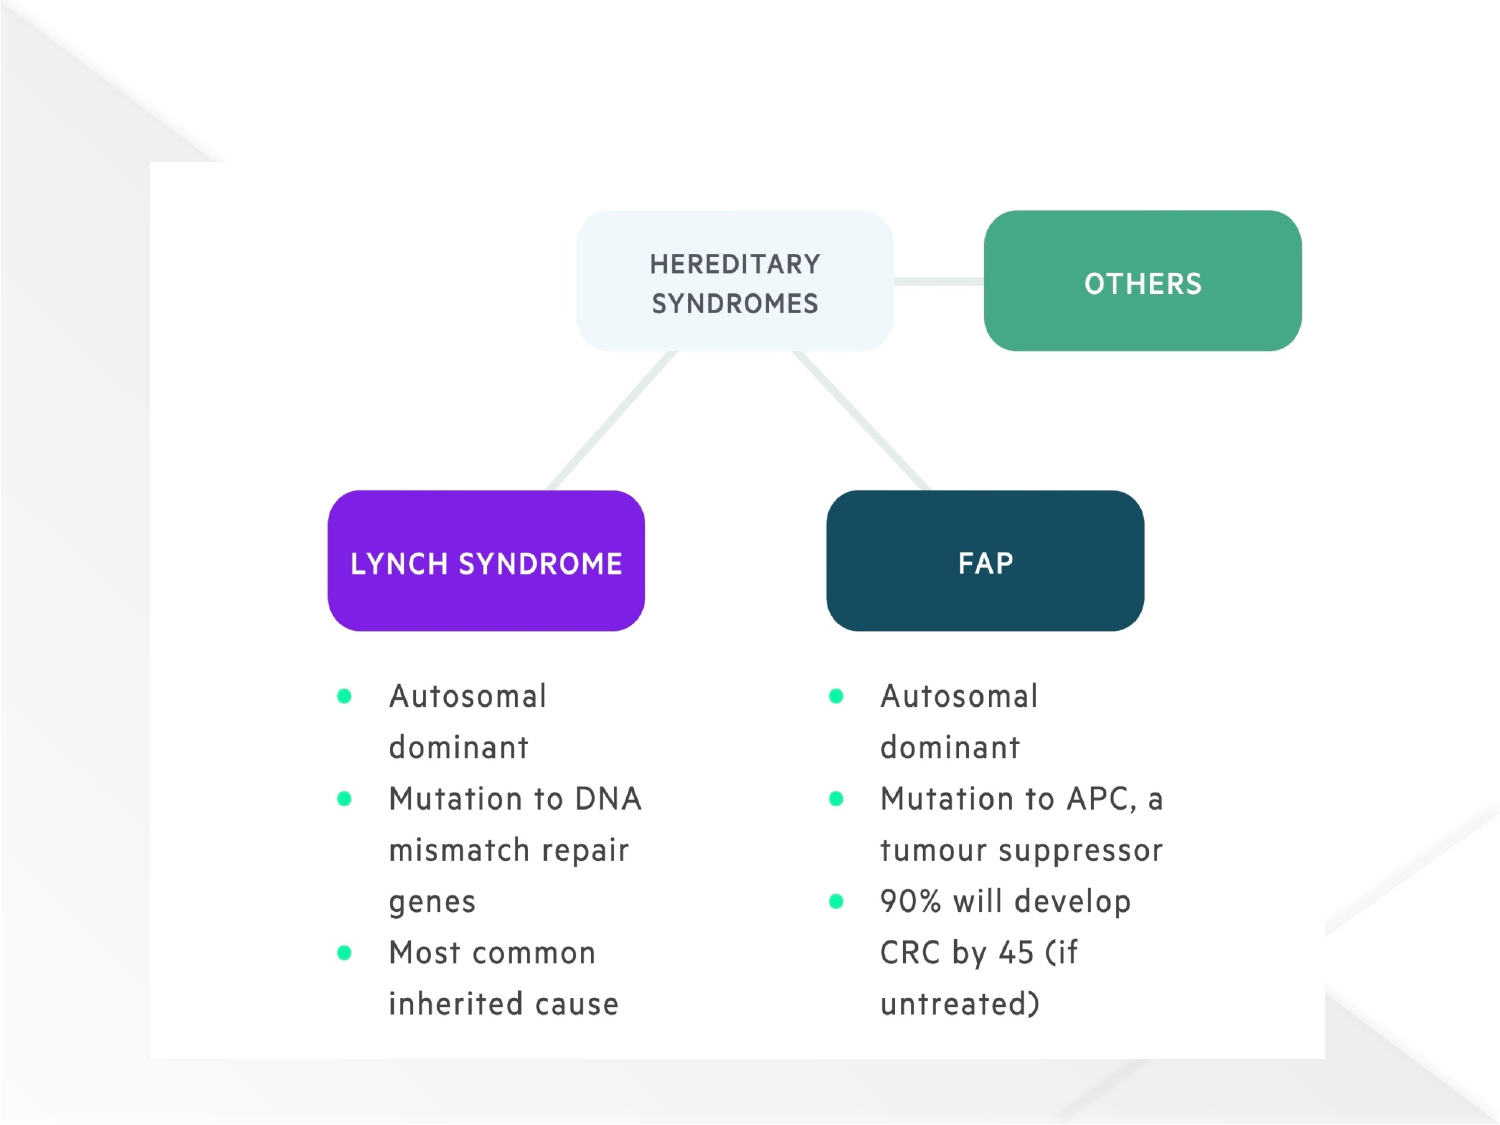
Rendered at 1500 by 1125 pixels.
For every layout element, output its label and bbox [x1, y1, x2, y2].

list [149, 162, 1326, 1060]
